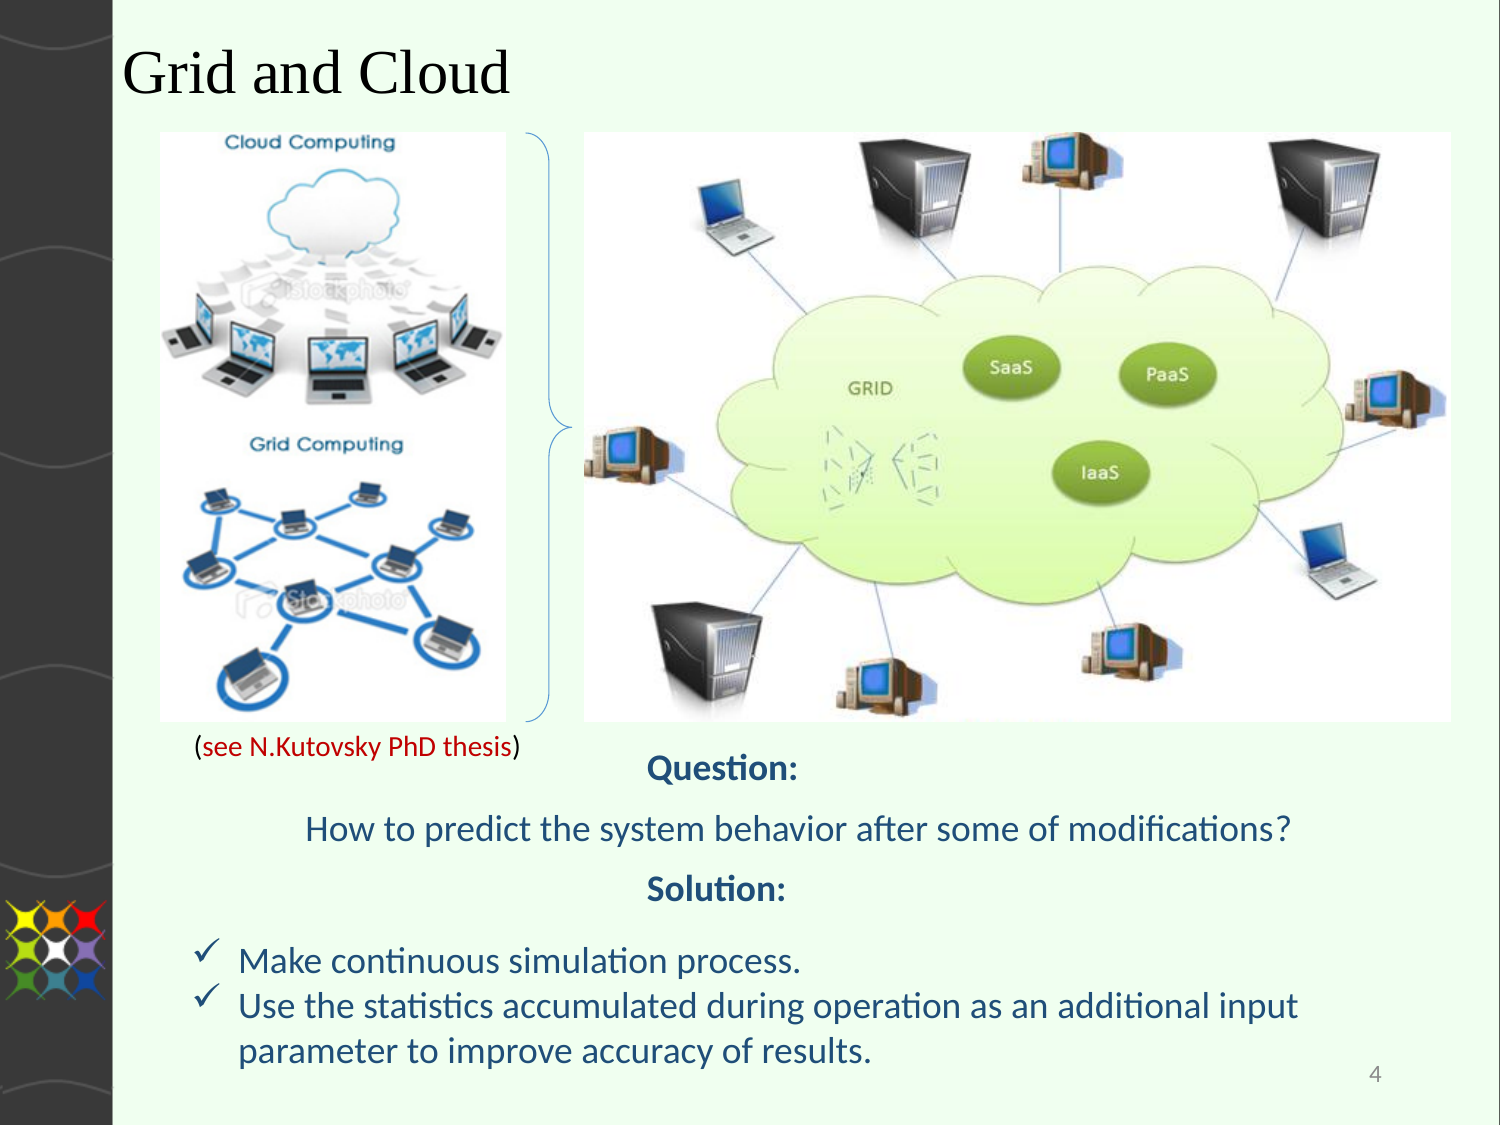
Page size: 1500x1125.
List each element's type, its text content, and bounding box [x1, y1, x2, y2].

text_box Question: [632, 735, 1500, 795]
text_box [525, 132, 573, 720]
text_box (see N.Kutovsky PhD thesis) [178, 720, 536, 771]
text_box Make continuous simulation process. Use the statistics accumulated during operation as an additional input parameter to improve accuracy of results. [176, 928, 1439, 1079]
text_box How to predict the system behavior after some of modifications? [290, 796, 1326, 857]
text_box Solution: [632, 856, 1500, 917]
picture [0, 0, 1500, 1125]
text_box Grid and Cloud [122, 0, 1416, 166]
slide_number 4 [1059, 1042, 1397, 1103]
